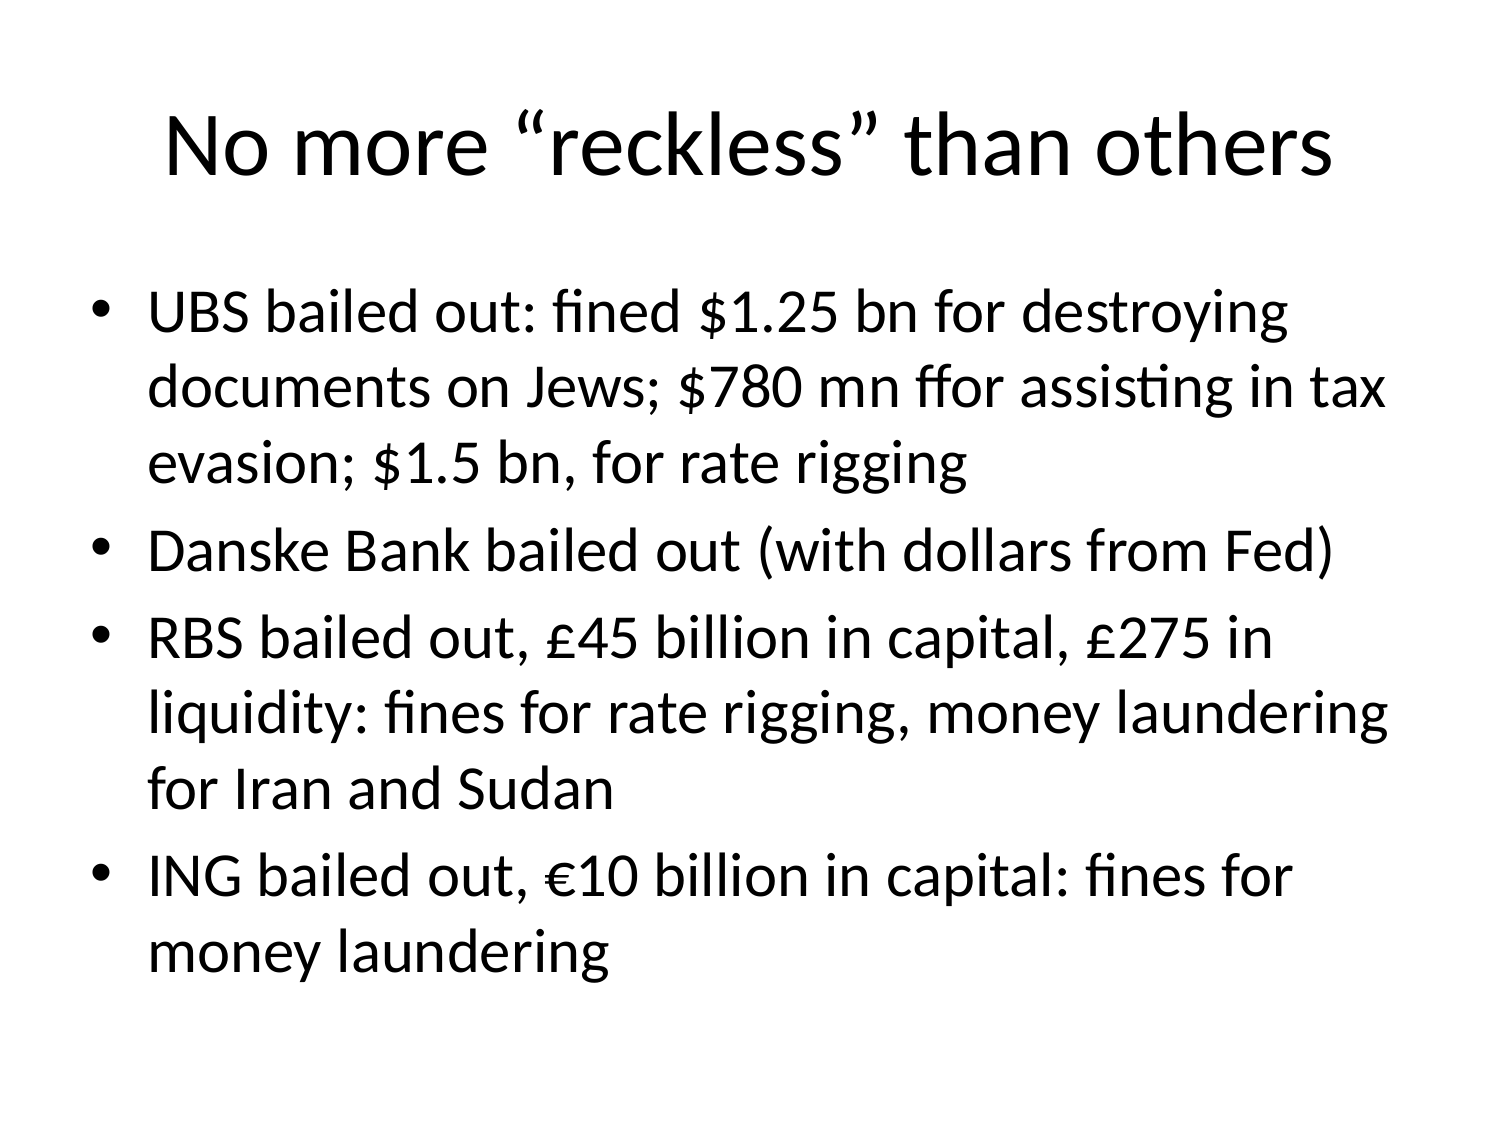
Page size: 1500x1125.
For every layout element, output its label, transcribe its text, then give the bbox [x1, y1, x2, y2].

title No more “reckless” than others [75, 45, 1425, 233]
list UBS bailed out: fined $1.25 bn for destroying documents on Jews; $780 mn ffor assisting in tax evasion; $1.5 bn, for rate rigging Danske Bank bailed out (with dollars from Fed) RBS bailed out, £45 billion in capital, £275 in liquidity: fines for rate rigging, money laundering for Iran and Sudan ING bailed out, €10 billion in capital: fines for money laundering [75, 262, 1425, 1005]
